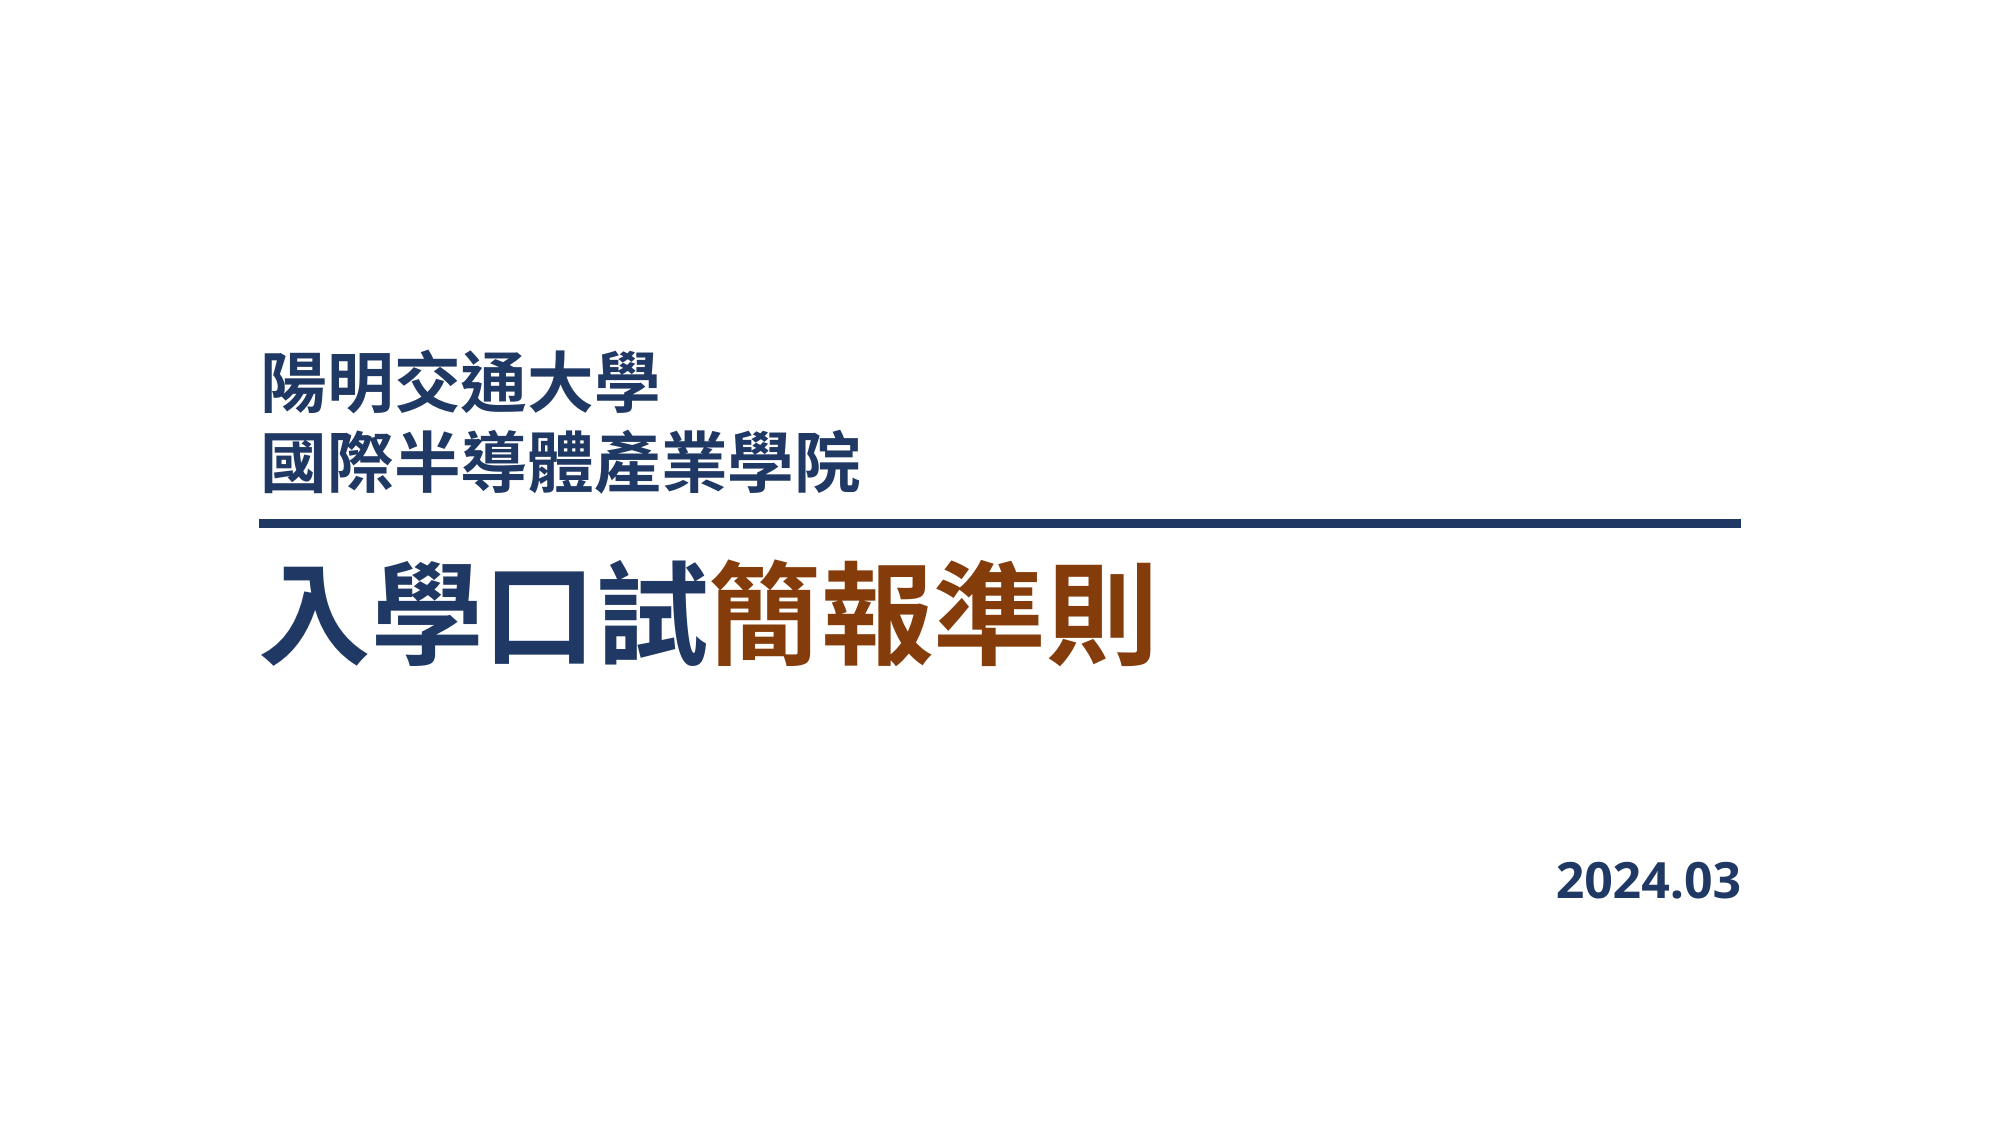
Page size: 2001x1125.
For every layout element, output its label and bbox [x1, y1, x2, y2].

text_box [258, 333, 1742, 917]
